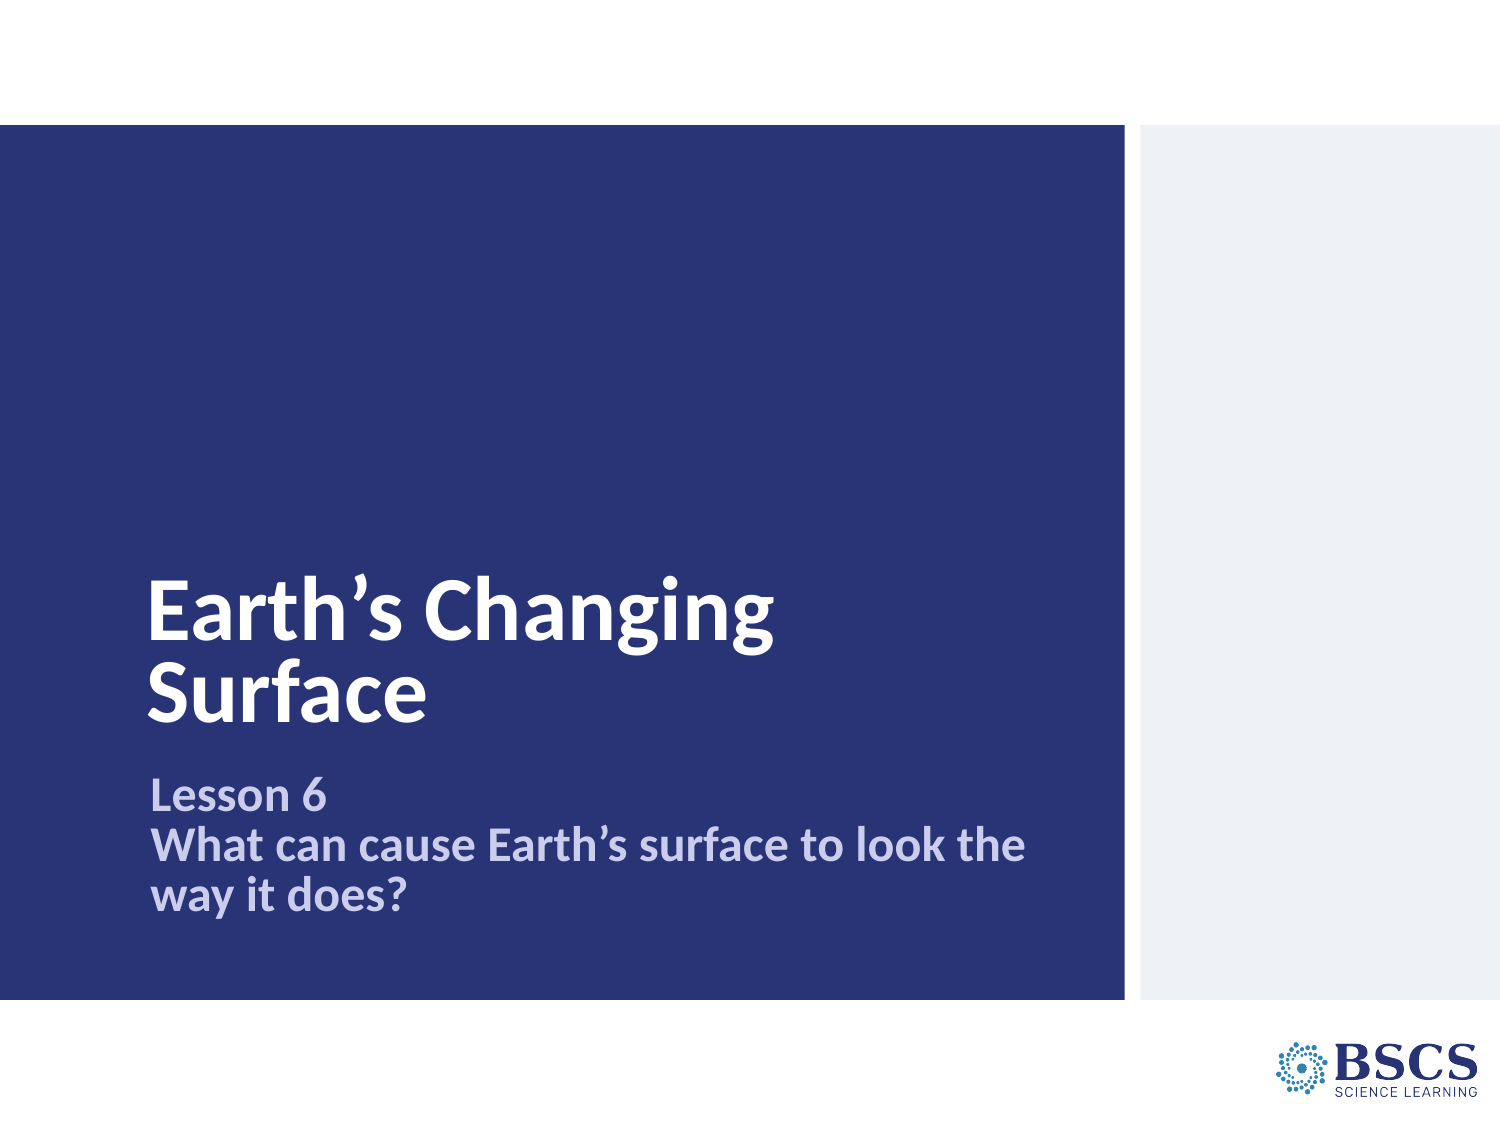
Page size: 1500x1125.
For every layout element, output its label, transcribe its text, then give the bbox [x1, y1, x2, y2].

subtitle Lesson 6 What can cause Earth’s surface to look the way it does? [135, 766, 1125, 938]
title Earth’s Changing Surface [131, 213, 1050, 747]
picture [1275, 1041, 1478, 1098]
